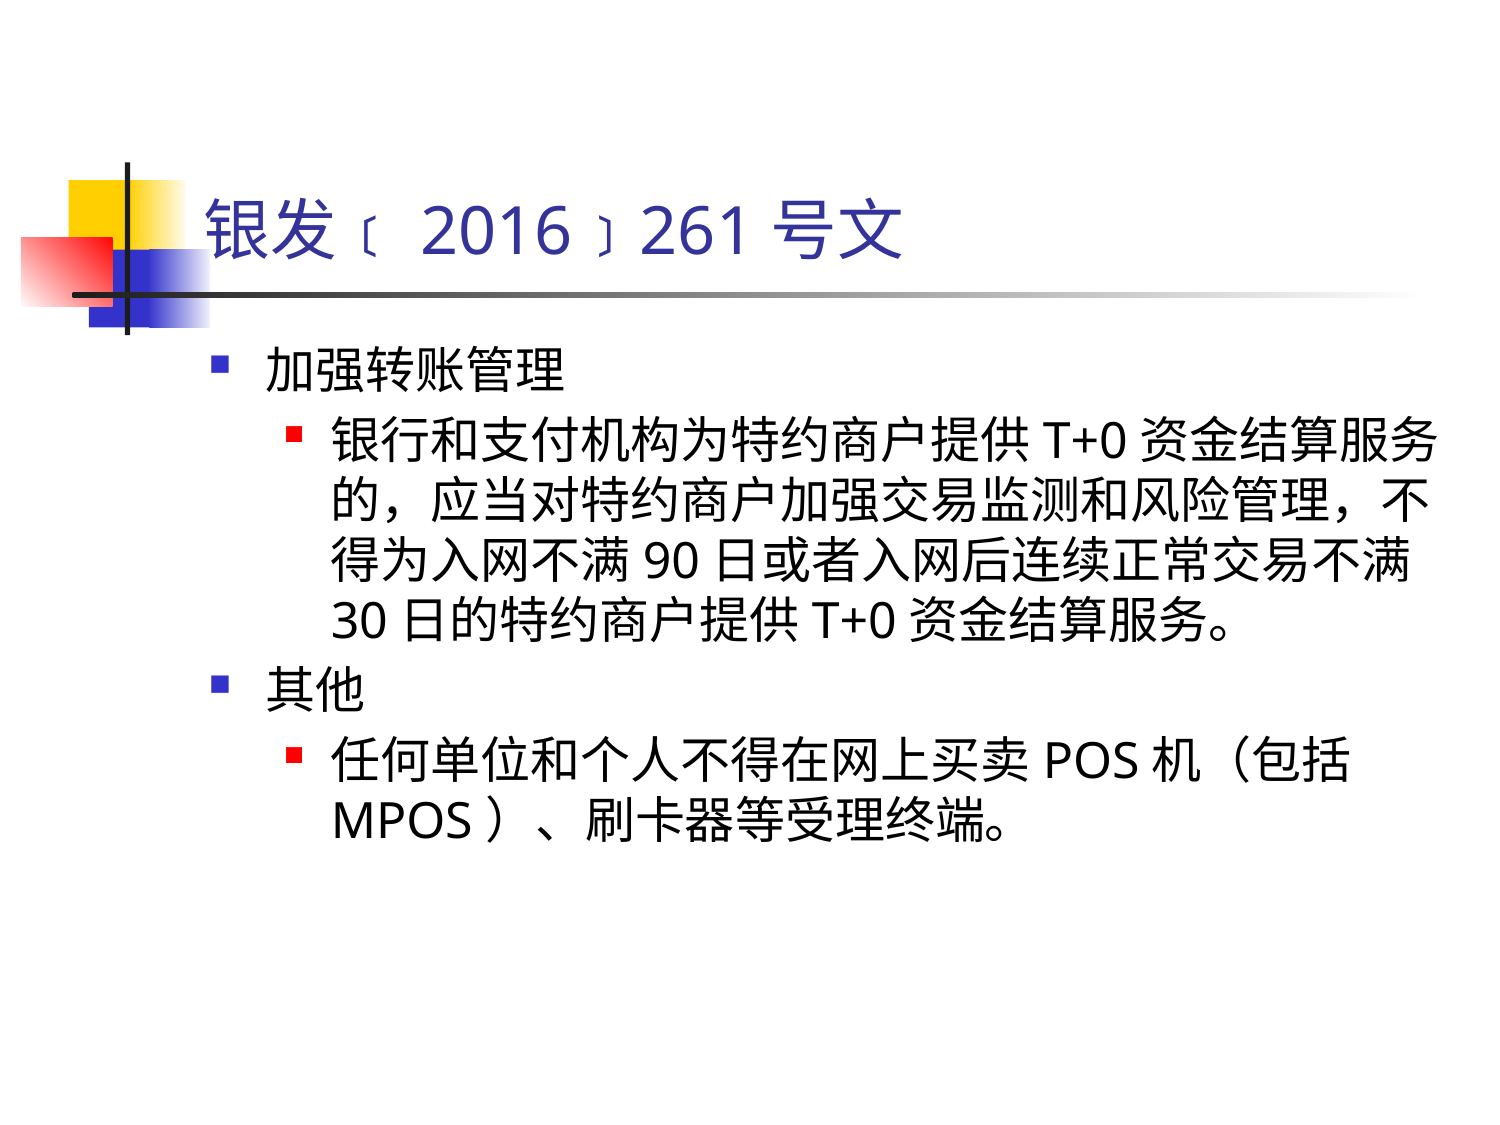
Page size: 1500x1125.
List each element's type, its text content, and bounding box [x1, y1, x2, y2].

title 银发﹝2016﹞261号文 [188, 35, 1468, 275]
list 加强转账管理 银行和支付机构为特约商户提供T+0资金结算服务的，应当对特约商户加强交易监测和风险管理，不得为入网不满90日或者入网后连续正常交易不满30日的特约商户提供T+0资金结算服务。 其他 任何单位和个人不得在网上买卖POS机（包括MPOS）、刷卡器等受理终端。 [193, 331, 1469, 1006]
